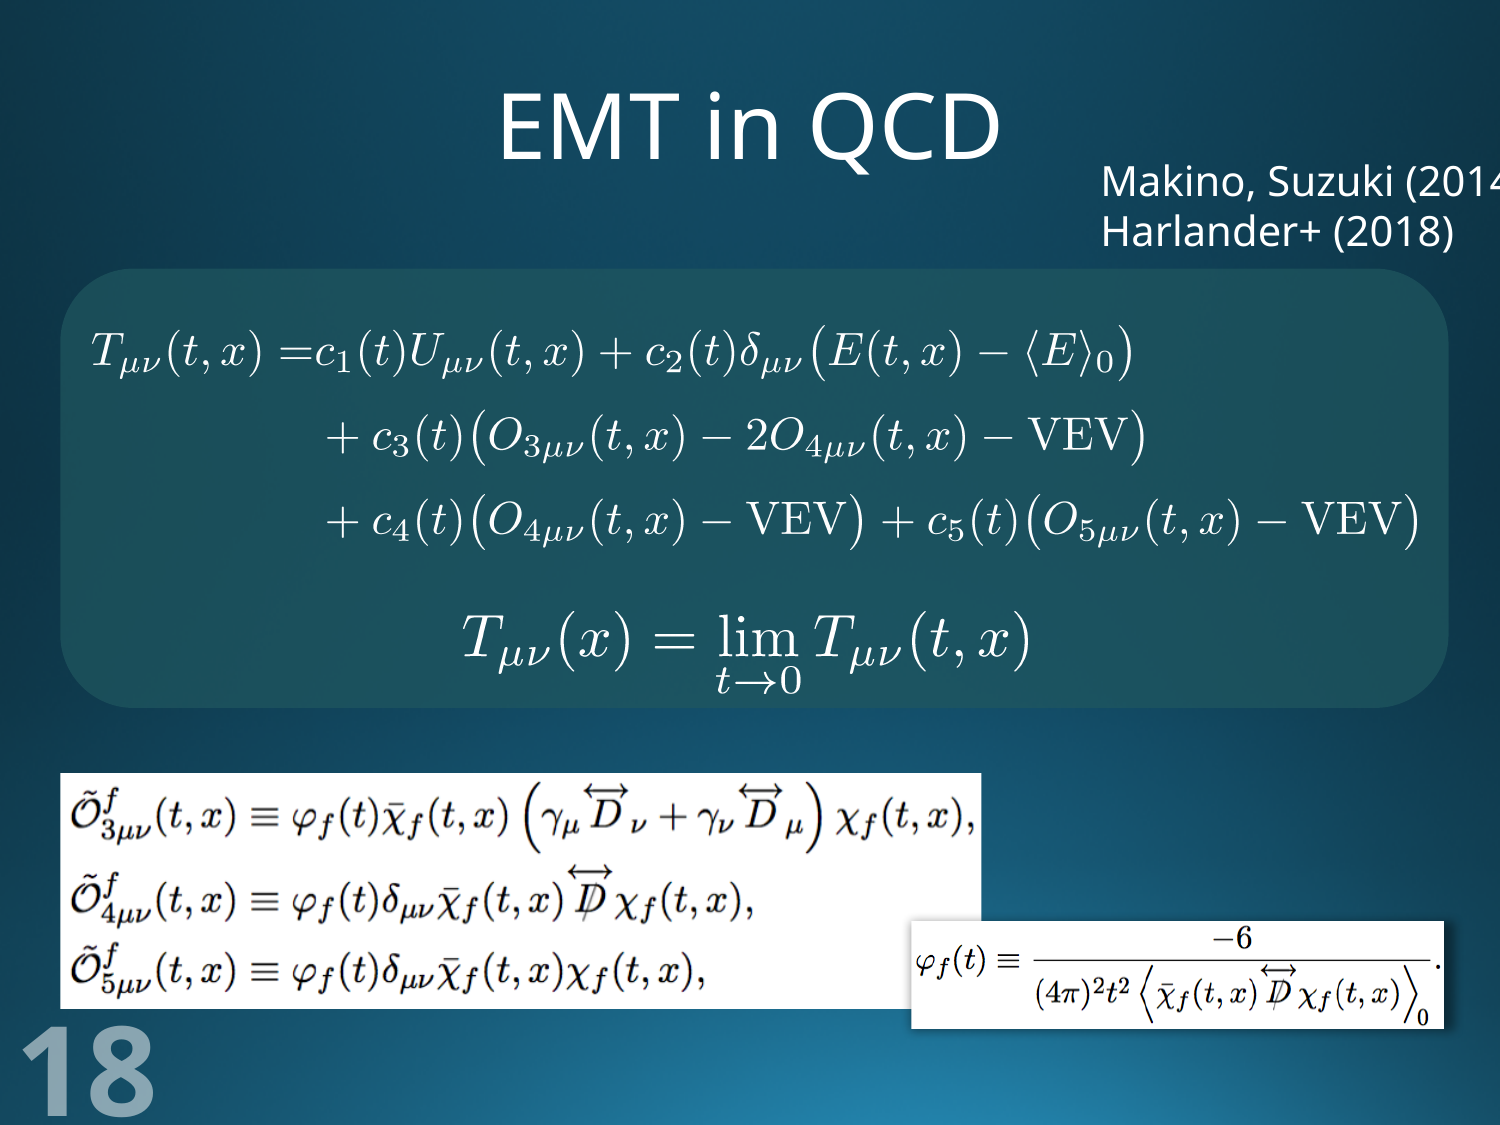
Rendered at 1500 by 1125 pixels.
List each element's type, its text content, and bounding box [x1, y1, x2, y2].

text_box [59, 268, 1450, 709]
title EMT in QCD [103, 21, 1397, 240]
picture [0, 0, 1500, 1125]
slide_number 18 [0, 1046, 338, 1107]
text_box Makino, Suzuki (2014) Harlander+ (2018) [1085, 147, 1500, 263]
